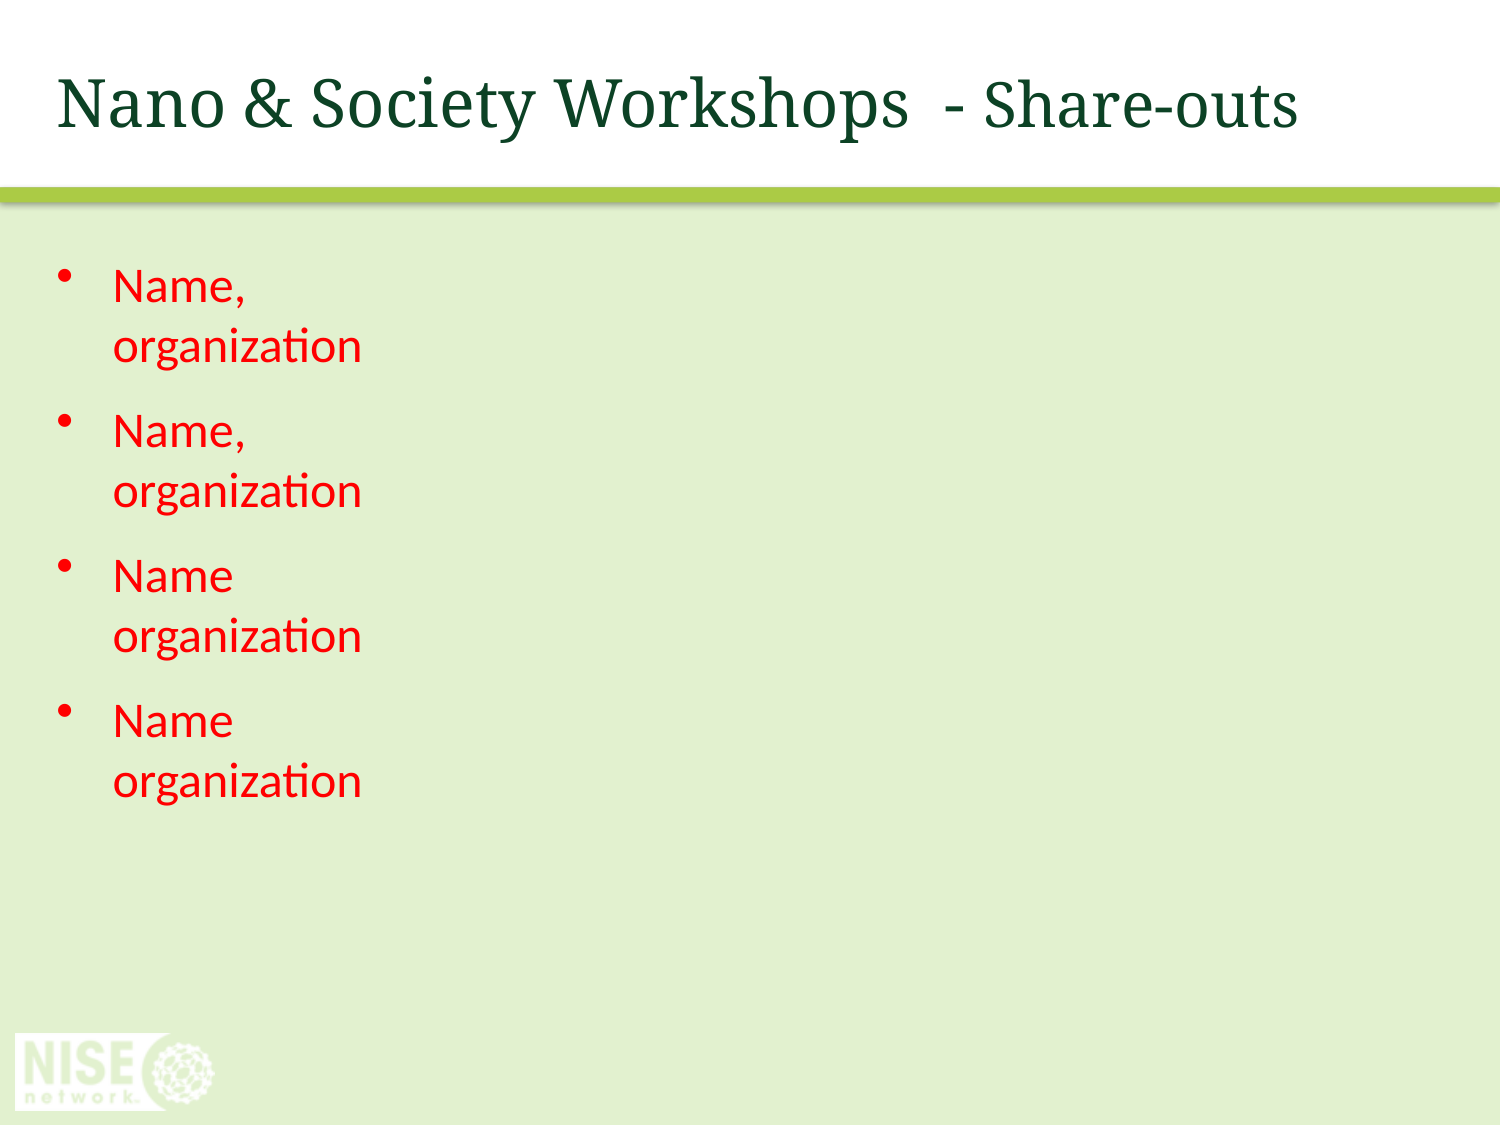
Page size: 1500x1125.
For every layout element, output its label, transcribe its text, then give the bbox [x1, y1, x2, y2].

title Nano & Society Workshops - Share-outs [41, 45, 1463, 167]
text_box [0, 187, 1500, 203]
text_box Name, organization Name, organization Name organization Name organization [41, 244, 1480, 860]
picture [15, 1033, 215, 1111]
text_box [0, 0, 1500, 186]
